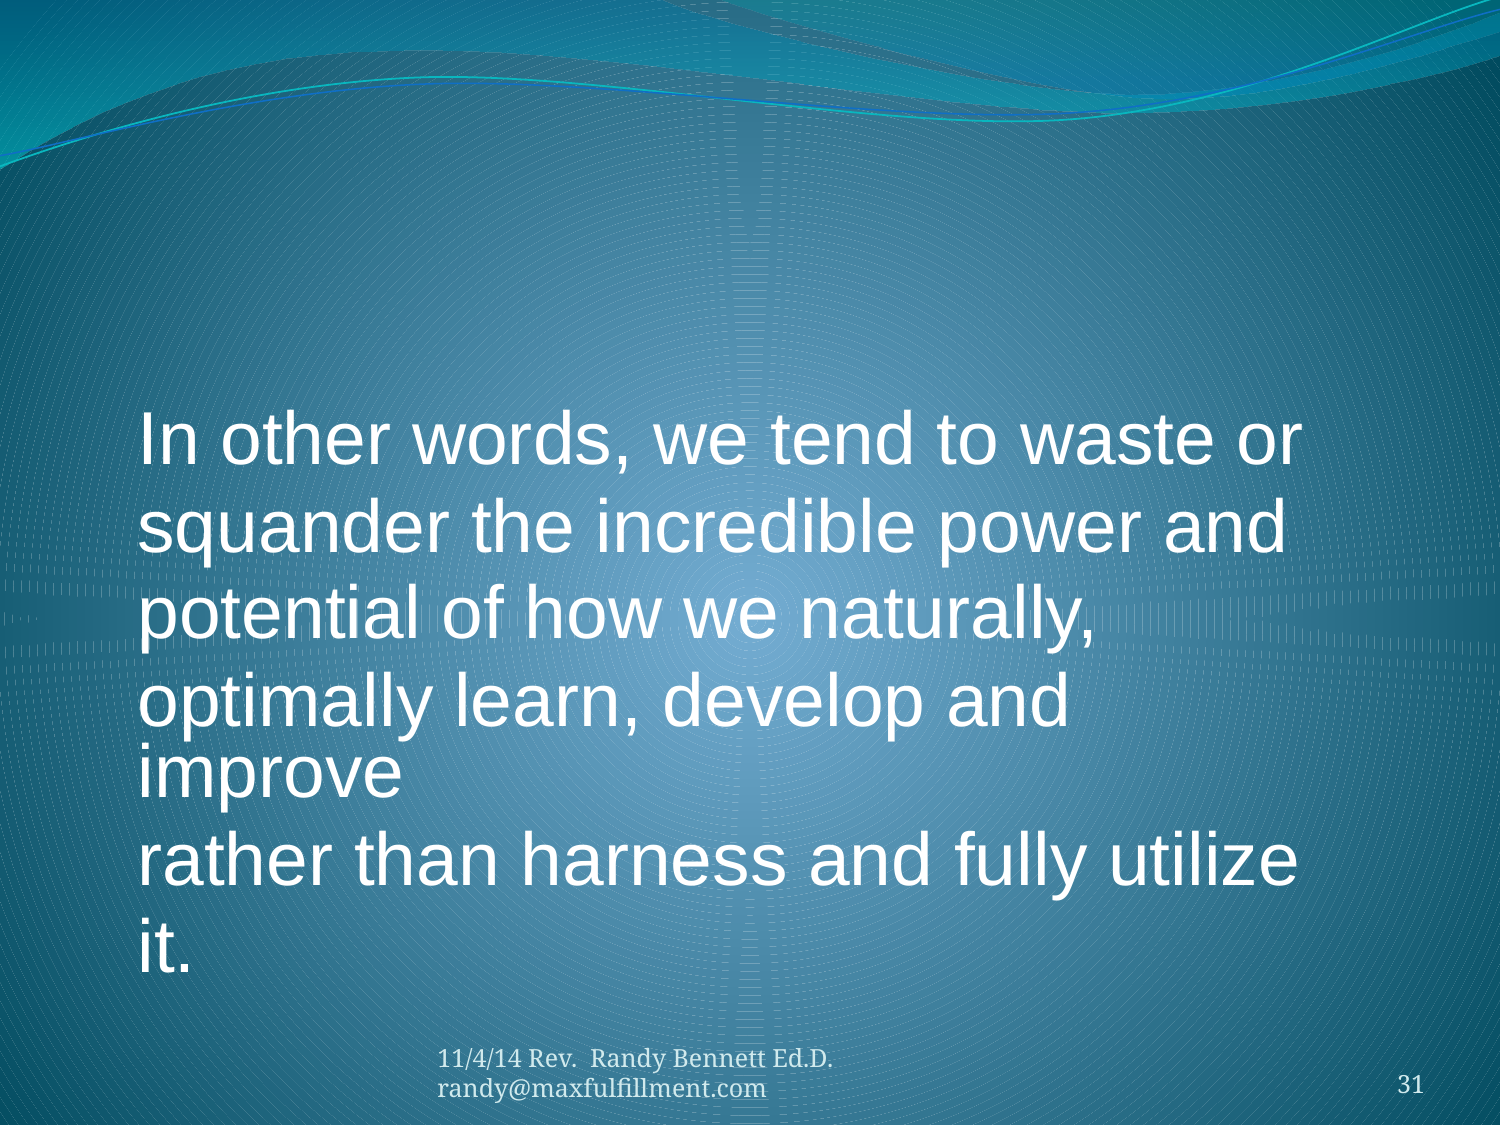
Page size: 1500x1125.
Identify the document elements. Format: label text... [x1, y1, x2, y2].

slide_number 31 [1299, 1042, 1425, 1103]
footer 11/4/14 Rev. Randy Bennett Ed.D. randy@maxfulfillment.com [437, 1042, 988, 1103]
subtitle In other words, we tend to waste or squander the incredible power and potential of how we naturally, optimally learn, develop and improve rather than harness and fully utilize it. [137, 399, 1363, 1038]
